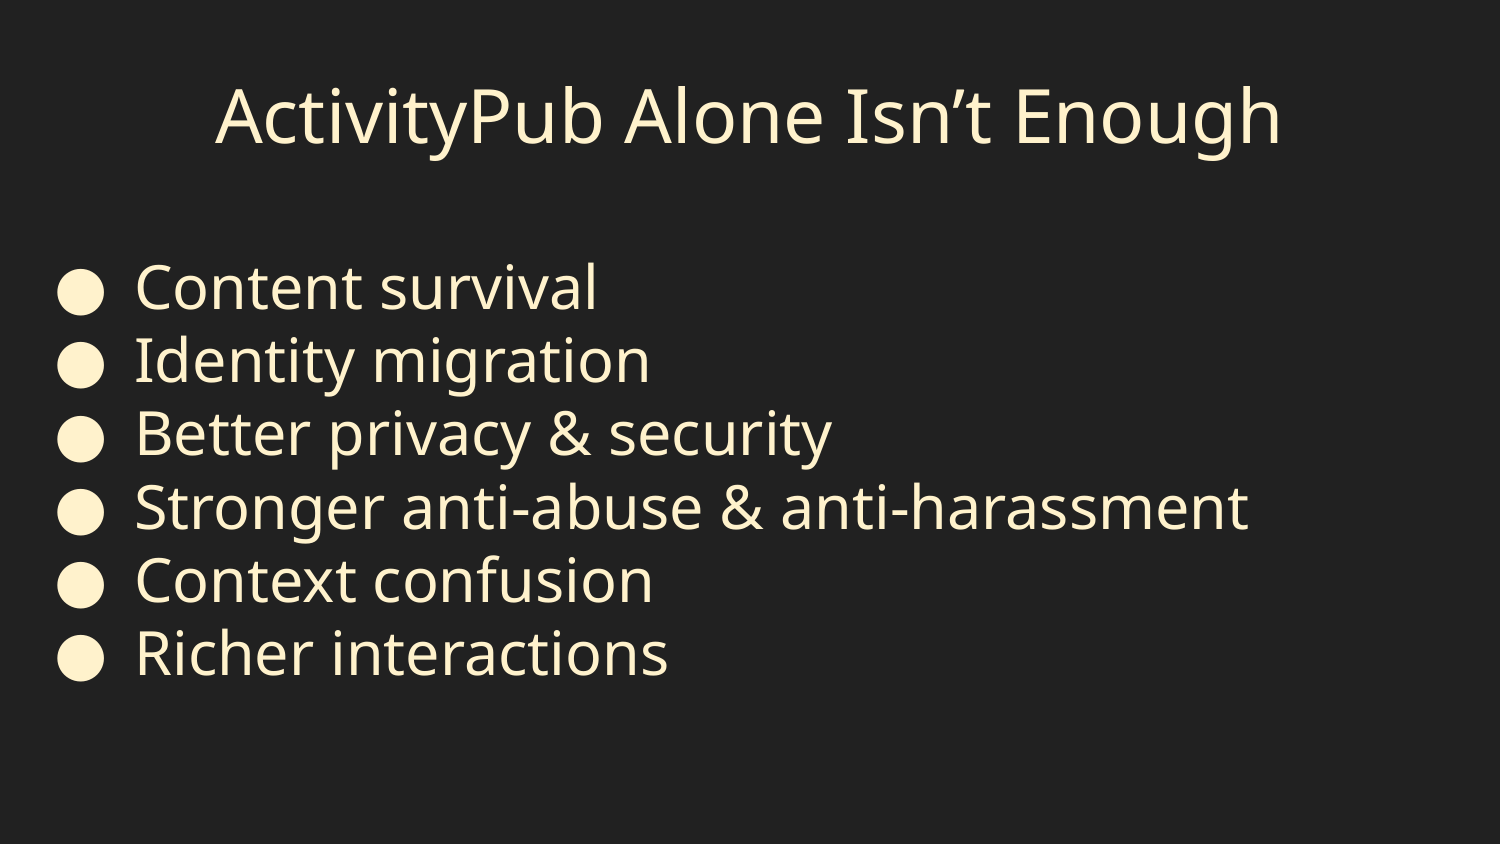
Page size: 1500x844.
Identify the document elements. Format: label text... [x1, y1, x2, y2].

title ActivityPub Alone Isn’t Enough Content survival Identity migration Better privacy & security Stronger anti-abuse & anti-harassment Context confusion Richer interactions [51, 8, 1449, 786]
